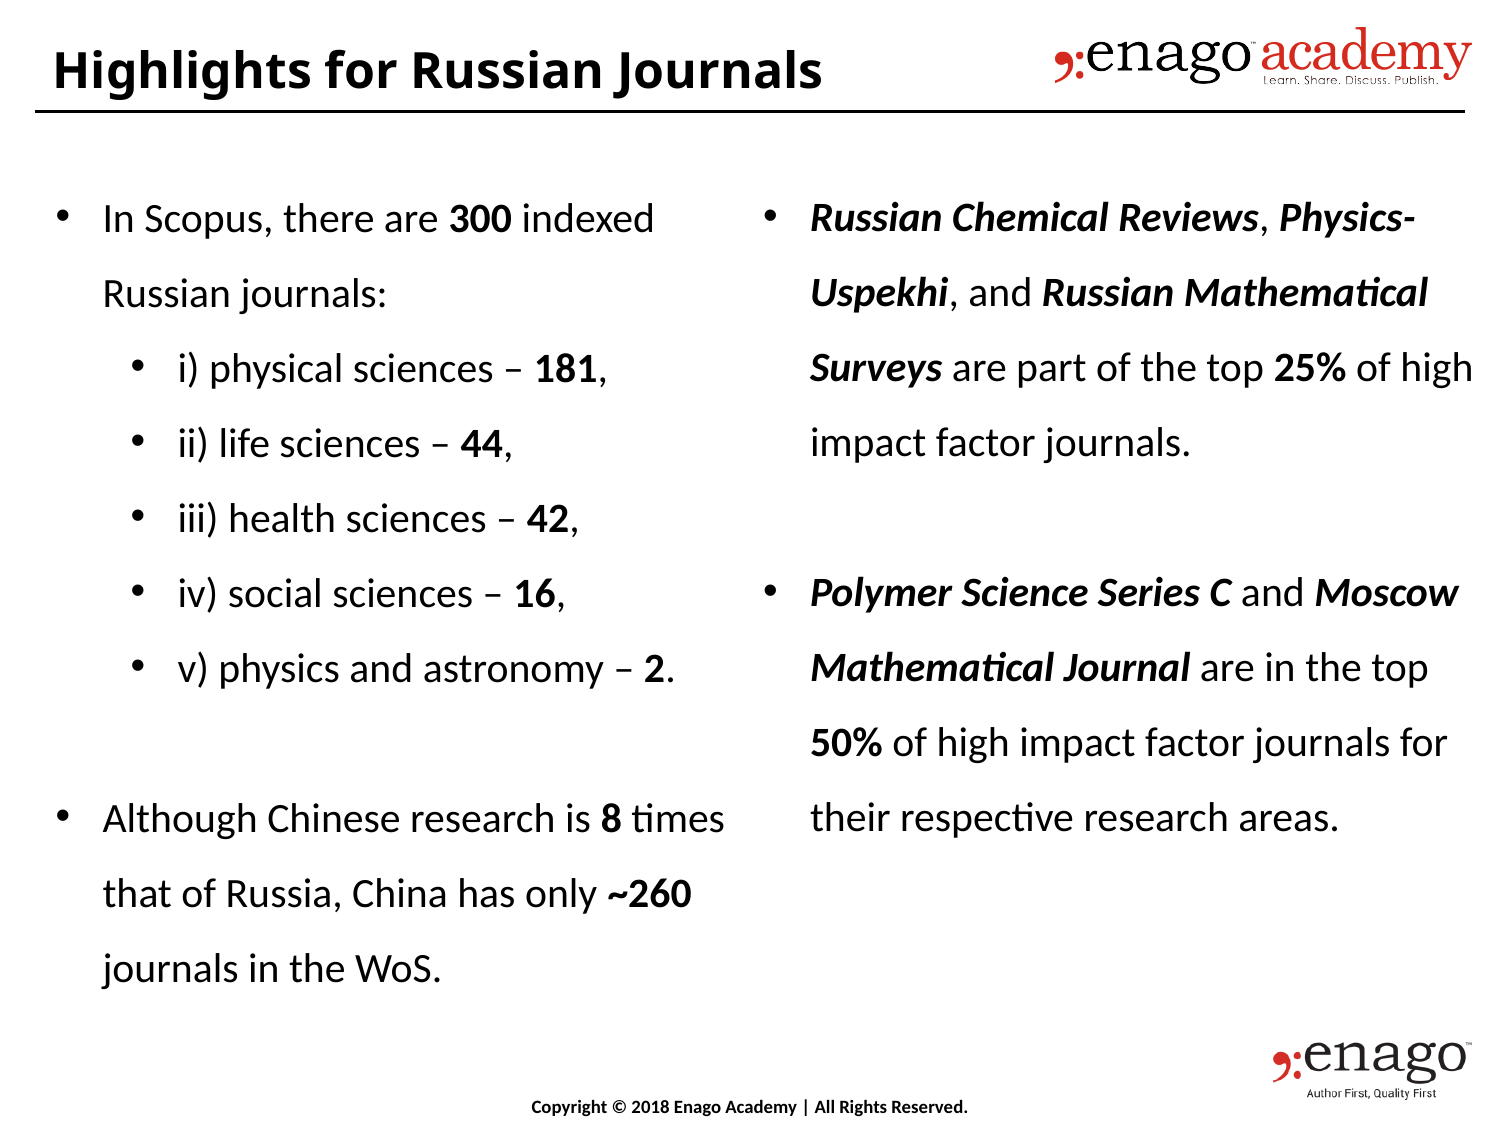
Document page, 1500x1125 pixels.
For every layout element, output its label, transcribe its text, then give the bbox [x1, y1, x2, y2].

text_box Highlights for Russian Journals [37, 12, 1225, 125]
text_box In Scopus, there are 300 indexed Russian journals: i) physical sciences – 181, ii) life sciences – 44, iii) health sciences – 42, iv) social sciences – 16, v) physics and astronomy – 2. Although Chinese research is 8 times that of Russia, China has only ~260 journals in the WoS. [40, 157, 752, 998]
text_box Copyright © 2018 Enago Academy | All Rights Reserved. [0, 1087, 1500, 1125]
picture [1267, 1036, 1473, 1087]
picture [1225, 19, 1472, 87]
text_box Russian Chemical Reviews, Physics-Uspekhi, and Russian Mathematical Surveys are part of the top 25% of high impact factor journals. Polymer Science Series C and Moscow Mathematical Journal are in the top 50% of high impact factor journals for their respective research areas. [748, 157, 1499, 848]
